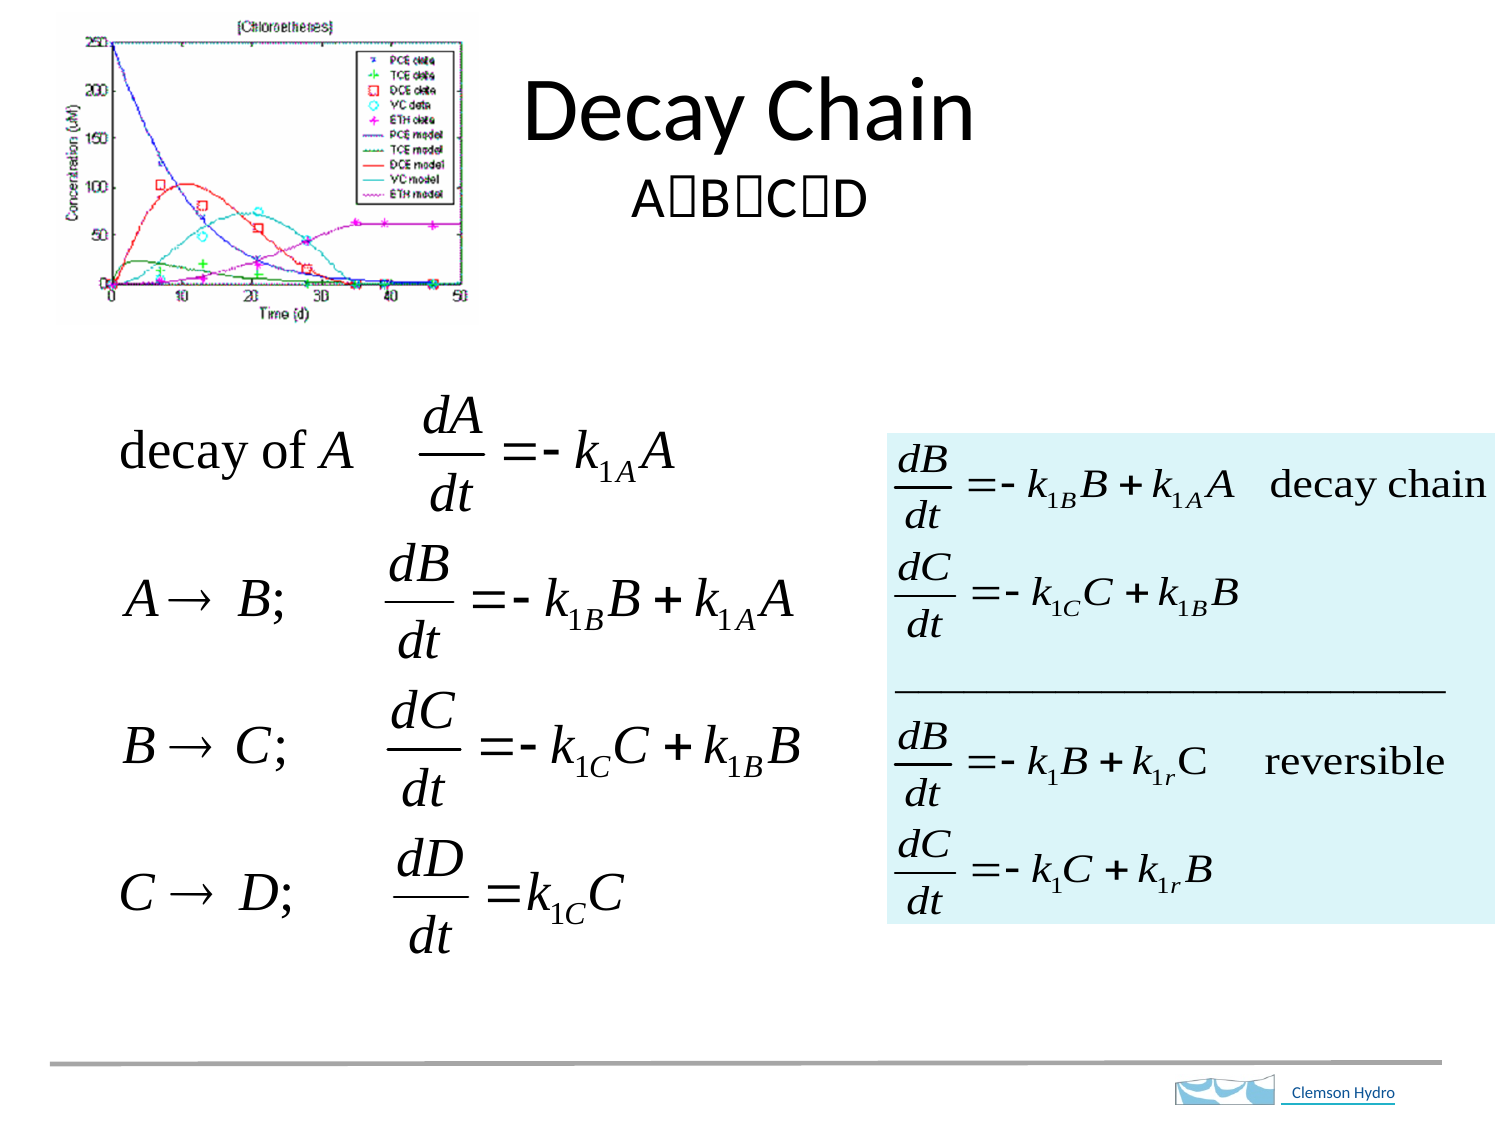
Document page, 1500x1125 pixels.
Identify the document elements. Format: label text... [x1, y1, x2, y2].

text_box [112, 379, 811, 968]
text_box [886, 432, 1496, 925]
picture [1175, 1074, 1275, 1105]
picture [56, 12, 480, 326]
title Decay Chain ABCD [485, 44, 1426, 233]
